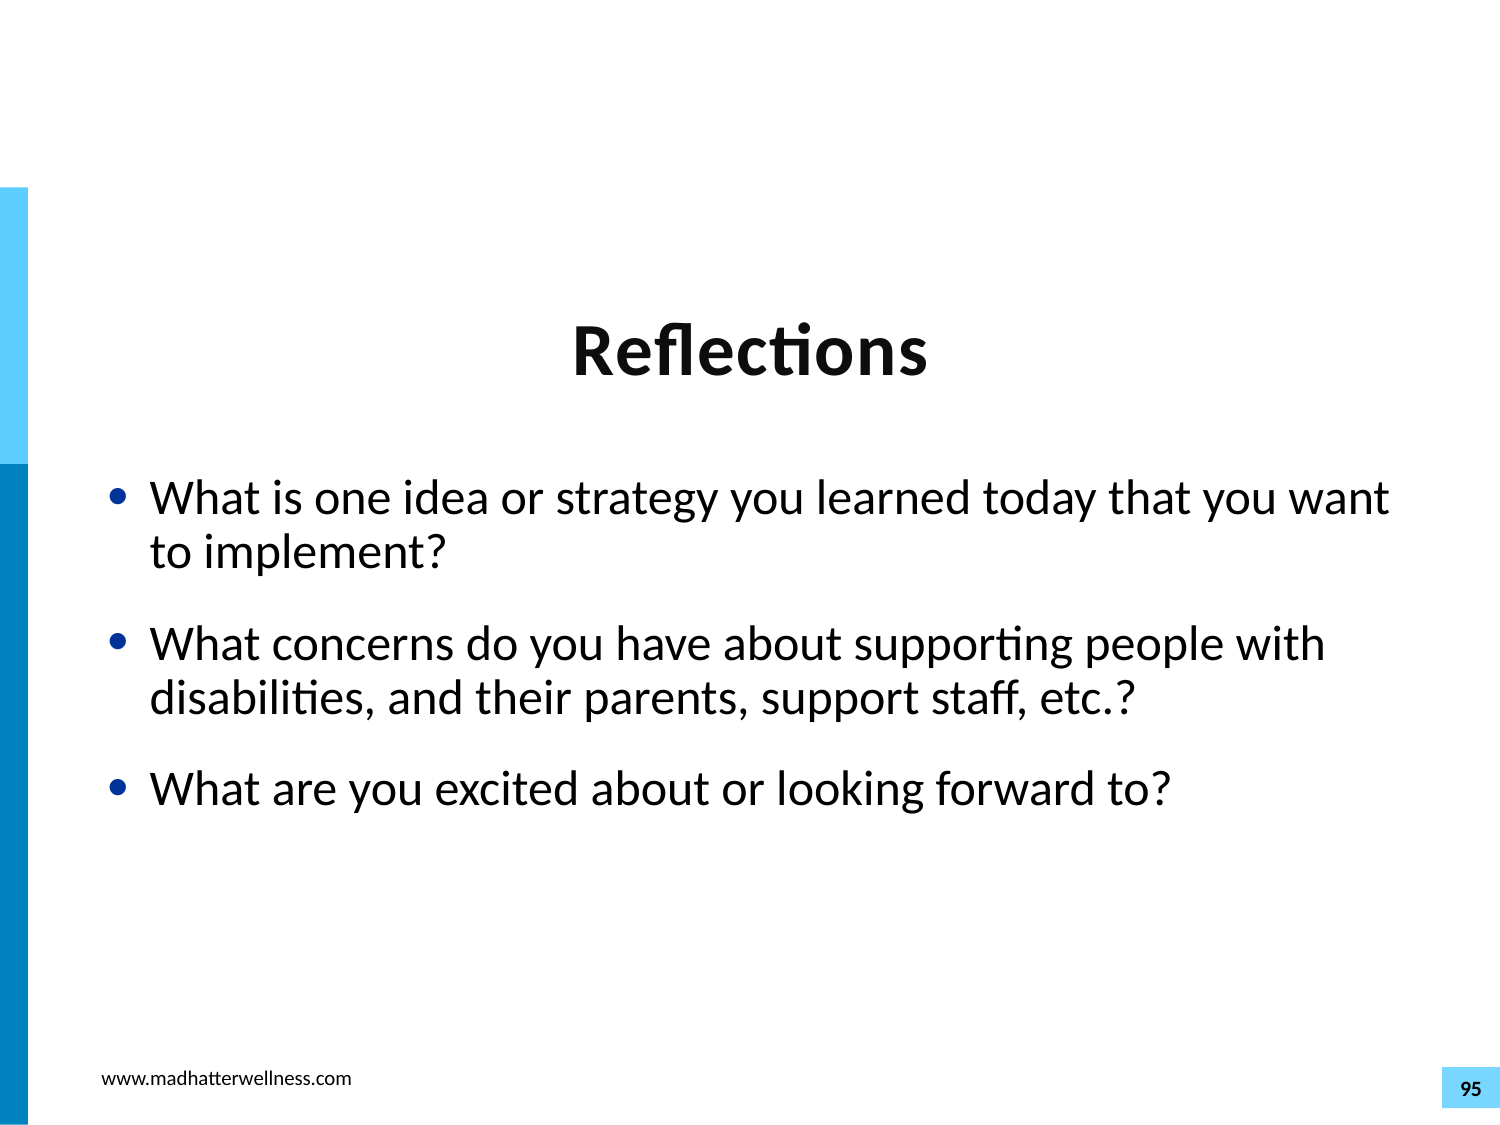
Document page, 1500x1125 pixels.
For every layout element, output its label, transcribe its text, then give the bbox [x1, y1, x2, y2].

list What is one idea or strategy you learned today that you want to implement? What concerns do you have about supporting people with disabilities, and their parents, support staff, etc.? What are you excited about or looking forward to? [99, 464, 1426, 1078]
title Reflections [74, 258, 1428, 444]
